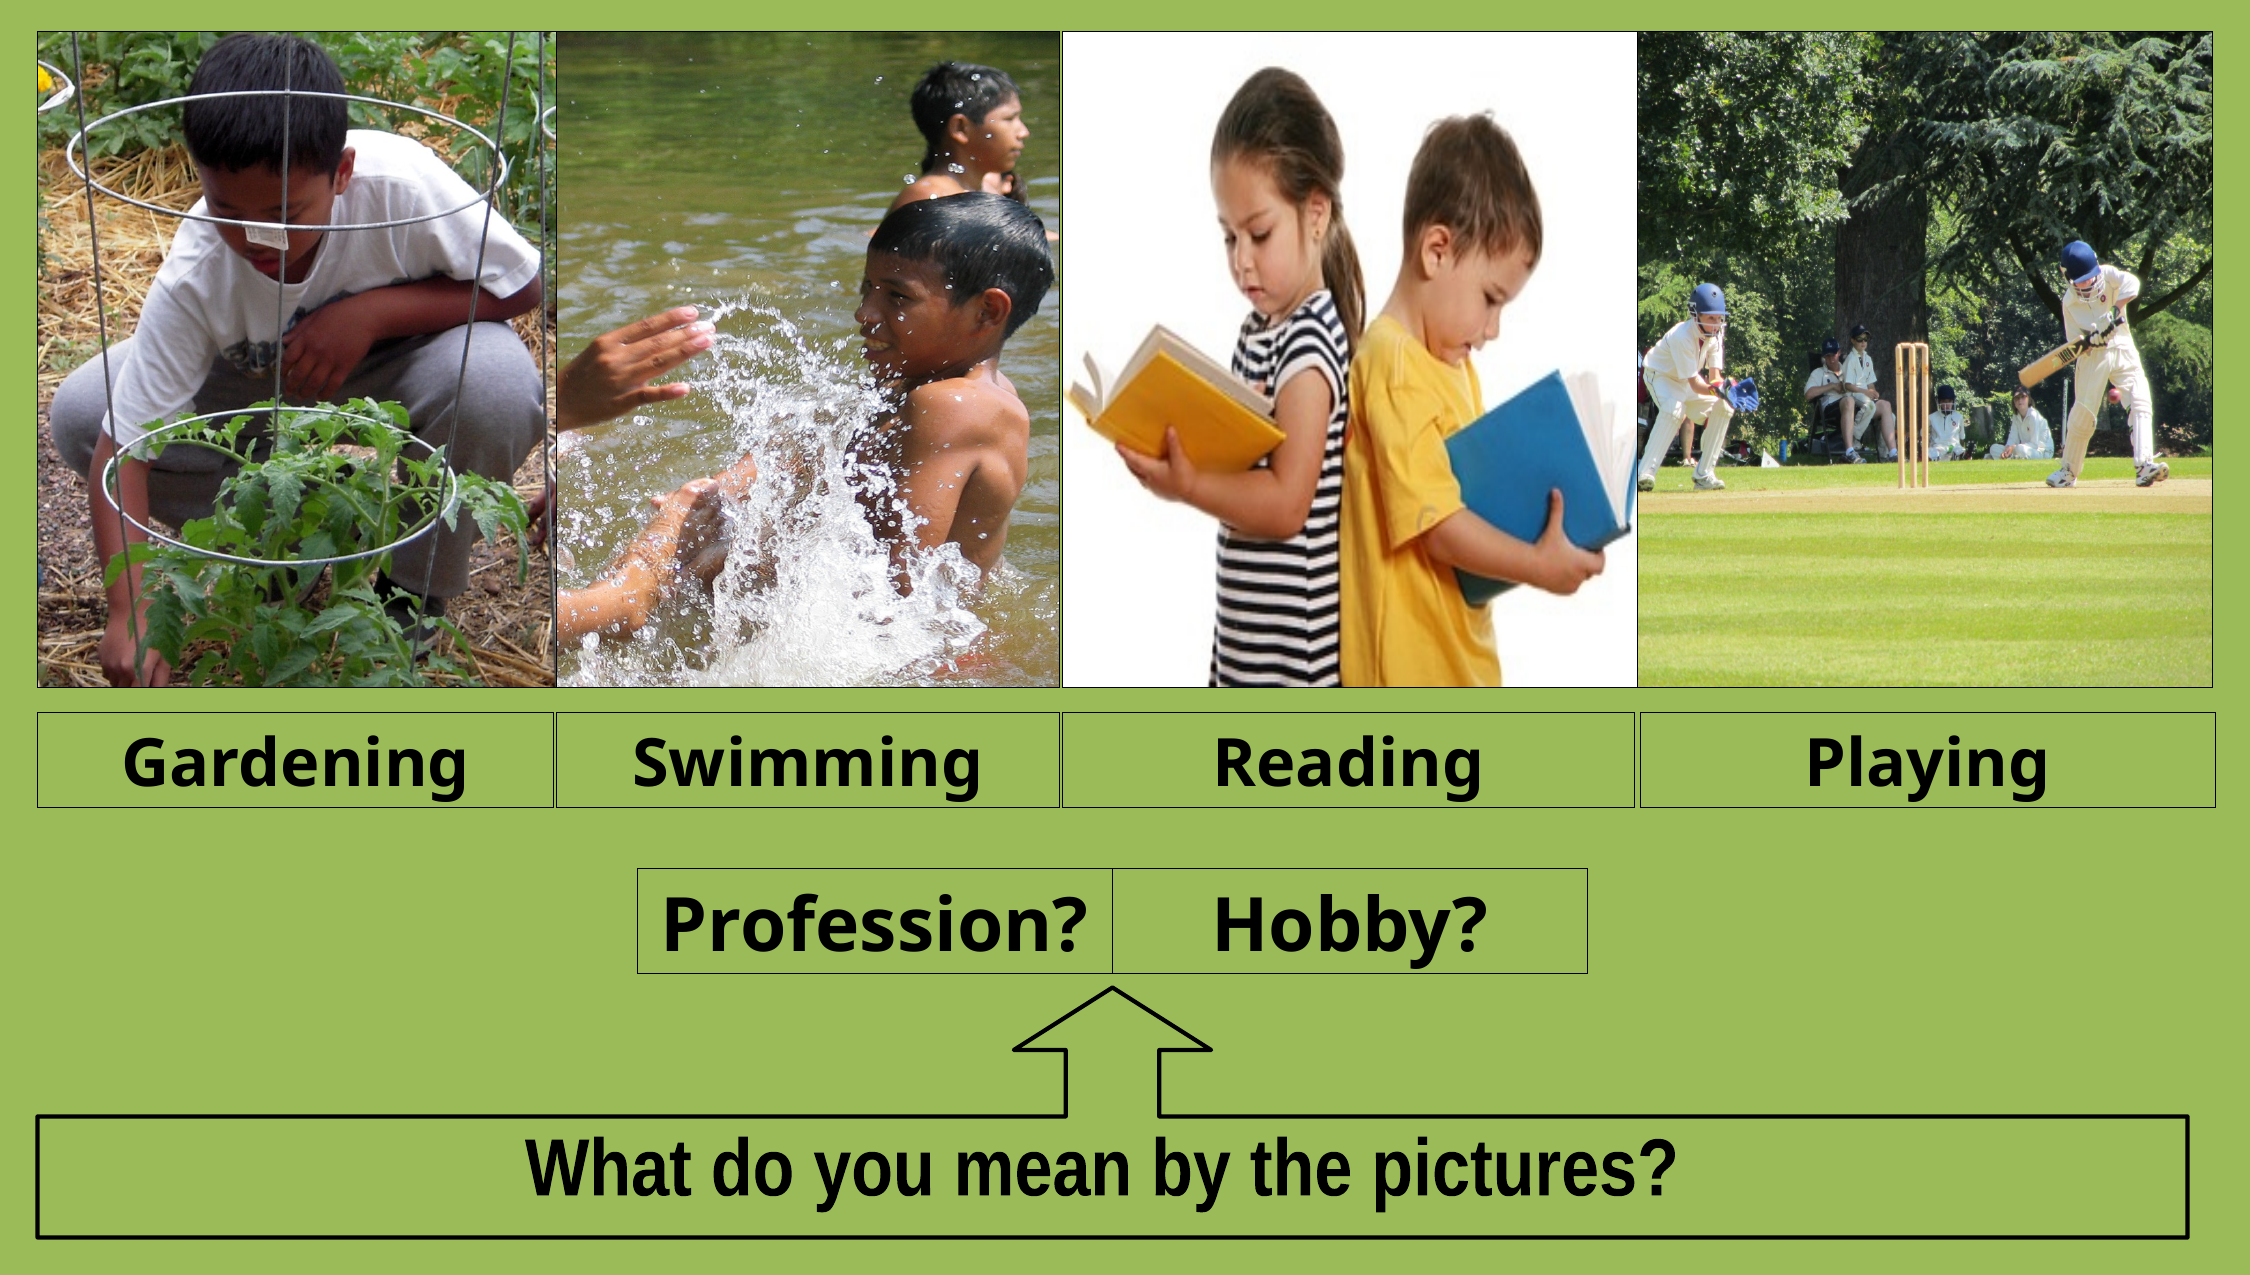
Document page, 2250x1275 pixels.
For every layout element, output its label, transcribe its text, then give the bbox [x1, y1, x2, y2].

text_box Reading [1062, 712, 1635, 808]
text_box Hobby? [1112, 868, 1588, 974]
text_box Profession? [637, 868, 1112, 974]
picture [37, 31, 1060, 688]
text_box Playing [1640, 712, 2216, 808]
text_box [35, 985, 2190, 1240]
text_box Gardening [37, 712, 554, 808]
text_box Swimming [556, 712, 1060, 808]
picture [1062, 31, 2213, 688]
